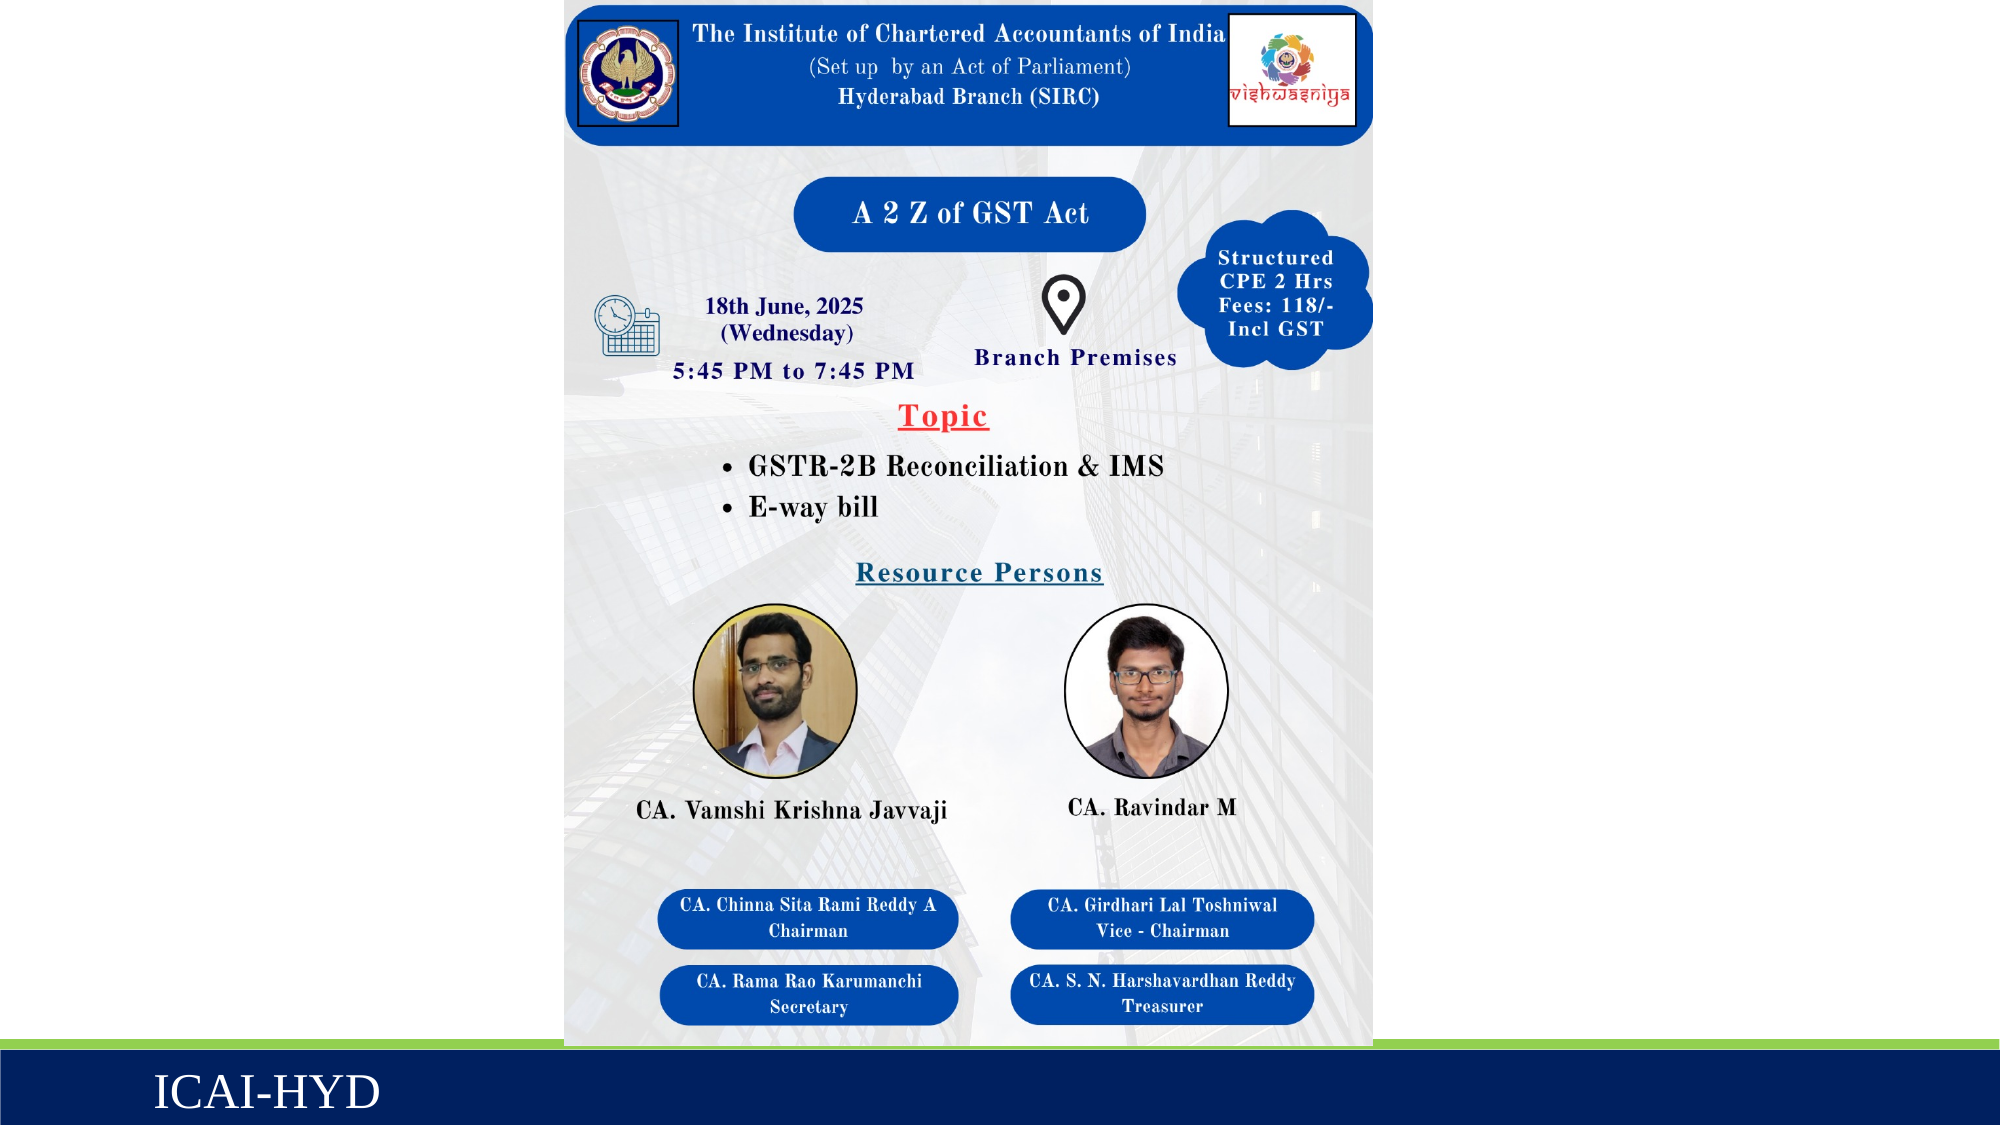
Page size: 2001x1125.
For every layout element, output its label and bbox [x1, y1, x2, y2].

picture [564, 0, 1373, 1046]
